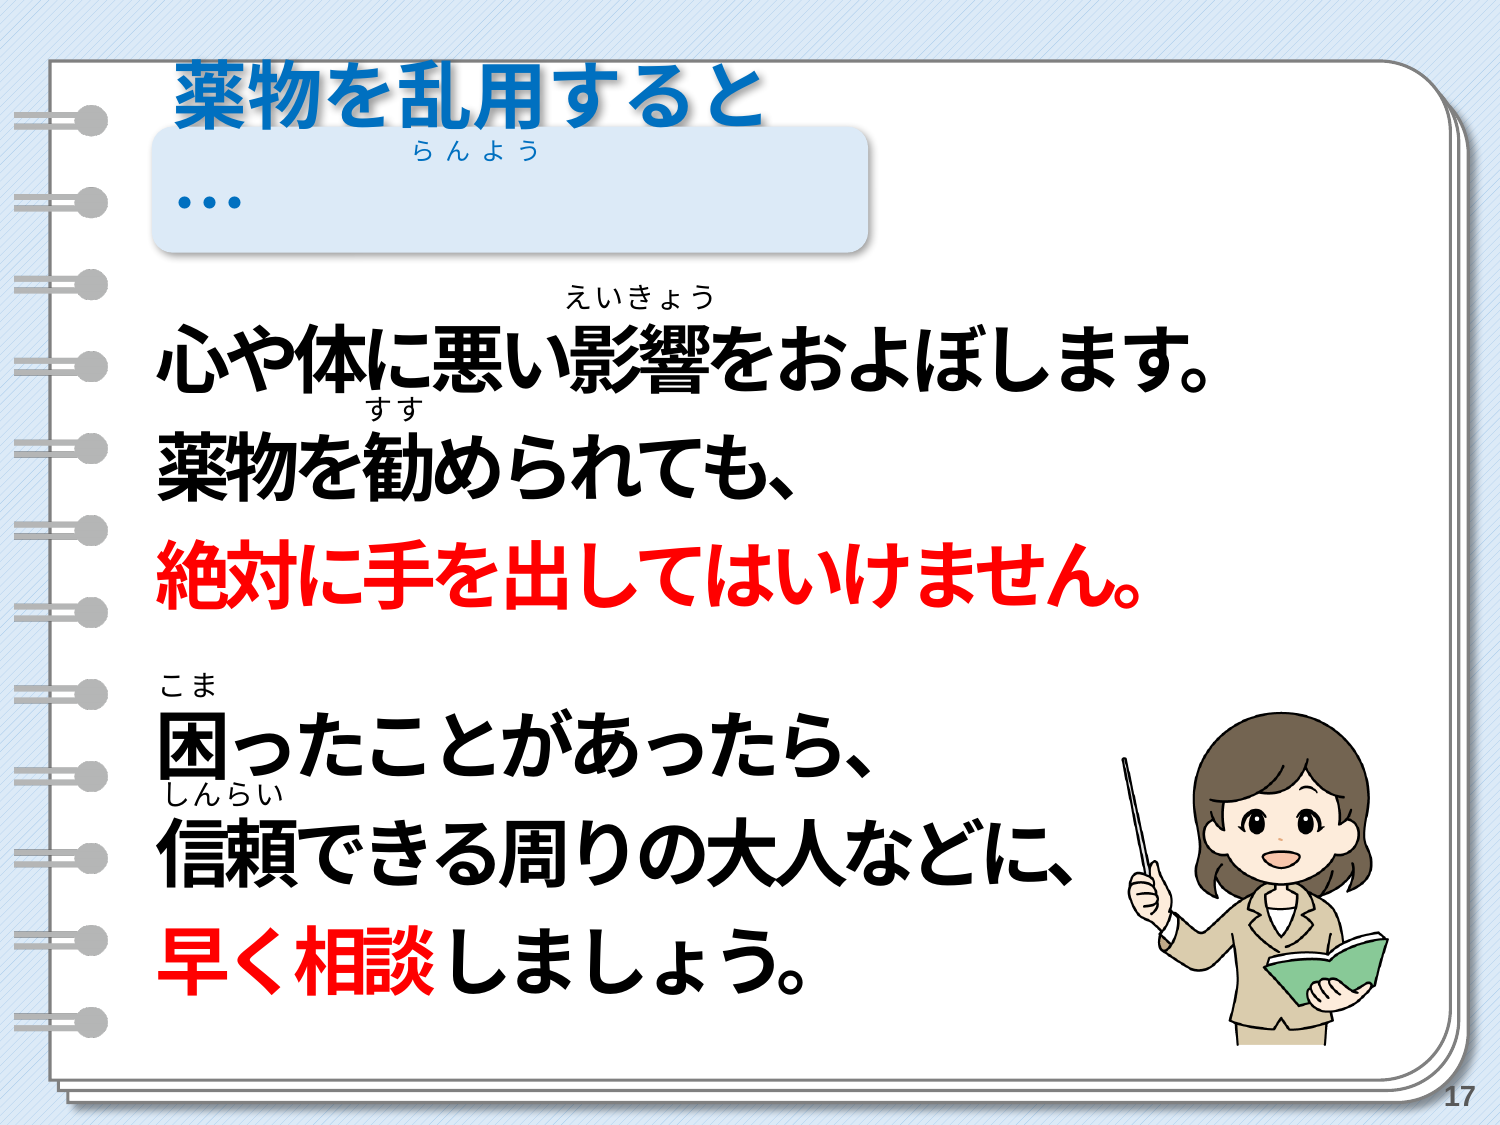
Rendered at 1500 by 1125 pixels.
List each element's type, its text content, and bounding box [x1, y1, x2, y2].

text_box らんよう [395, 128, 557, 174]
text_box 薬物を乱用すると… [150, 124, 870, 255]
picture [14, 105, 108, 1038]
text_box 心や体に悪い影響をおよぼします。 薬物を勧められても、 絶対に手を出してはいけません。 困ったことがあったら、 信頼できる周りの大人などに、 早く相談しましょう。 [141, 287, 1270, 1013]
text_box こま [143, 659, 234, 710]
text_box しんらい [146, 768, 300, 819]
picture [1121, 710, 1389, 1047]
text_box えいきょう [548, 272, 733, 322]
text_box すす [349, 383, 440, 434]
slide_number 17 [1153, 1065, 1492, 1125]
